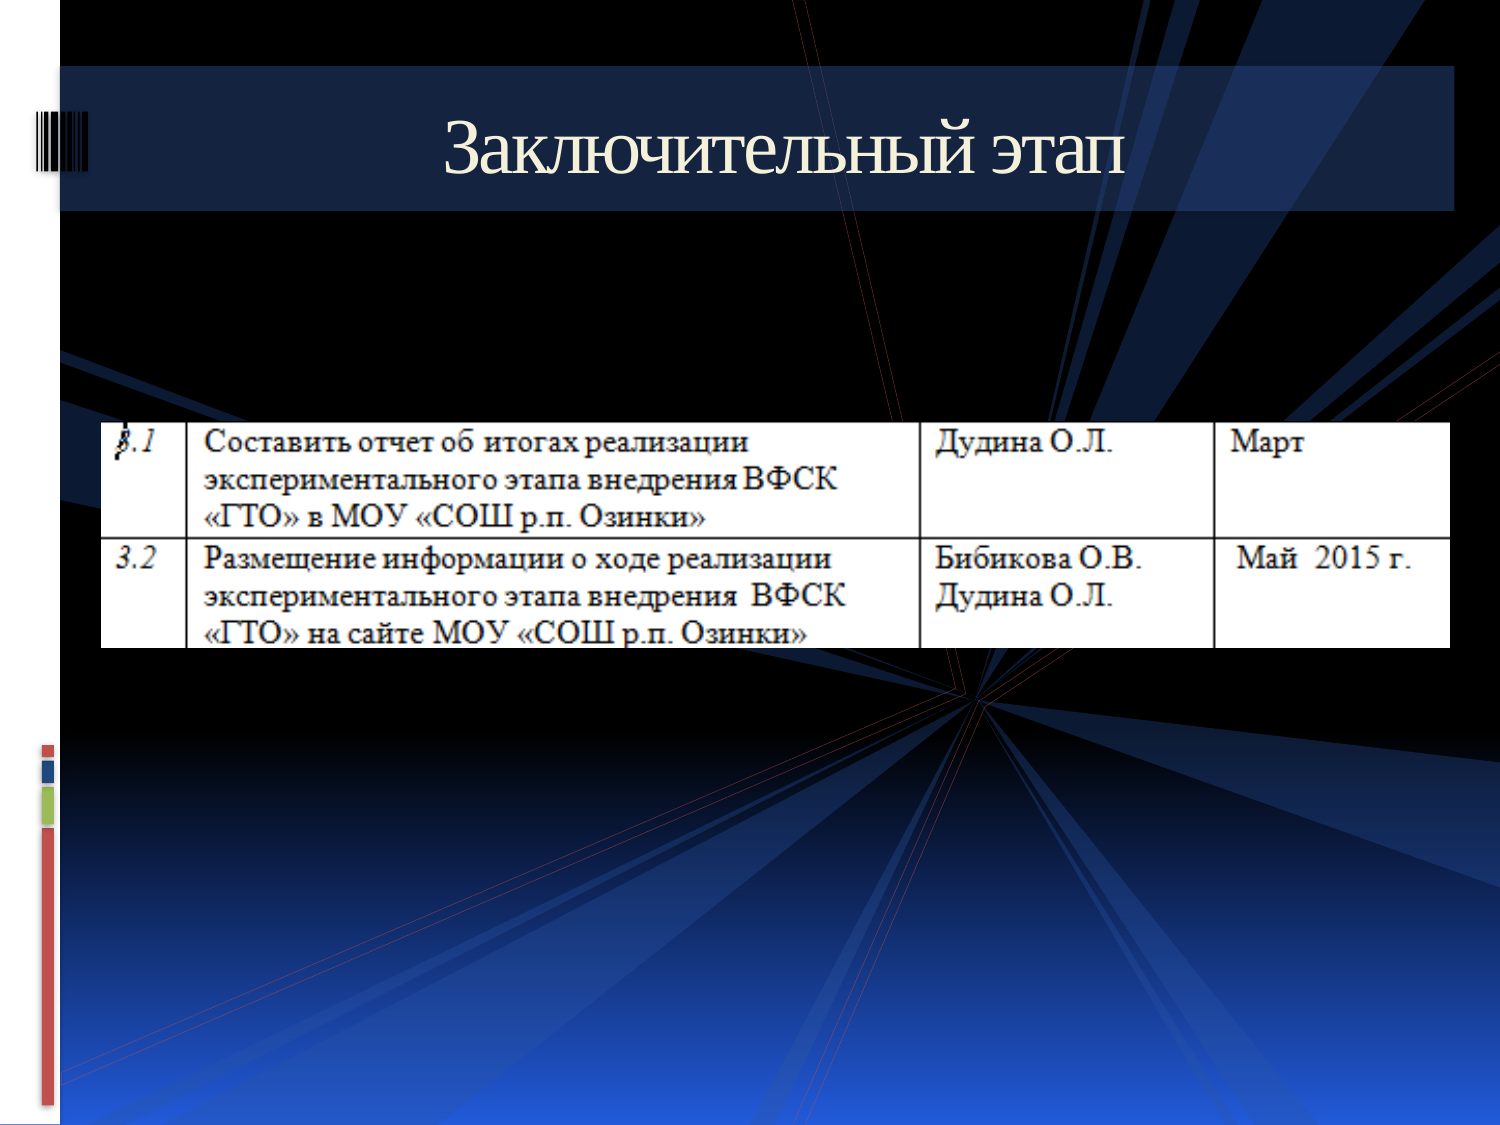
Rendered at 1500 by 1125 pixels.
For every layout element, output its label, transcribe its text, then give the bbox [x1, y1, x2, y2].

title Заключительный этап [115, 83, 1454, 212]
picture [101, 421, 1451, 648]
